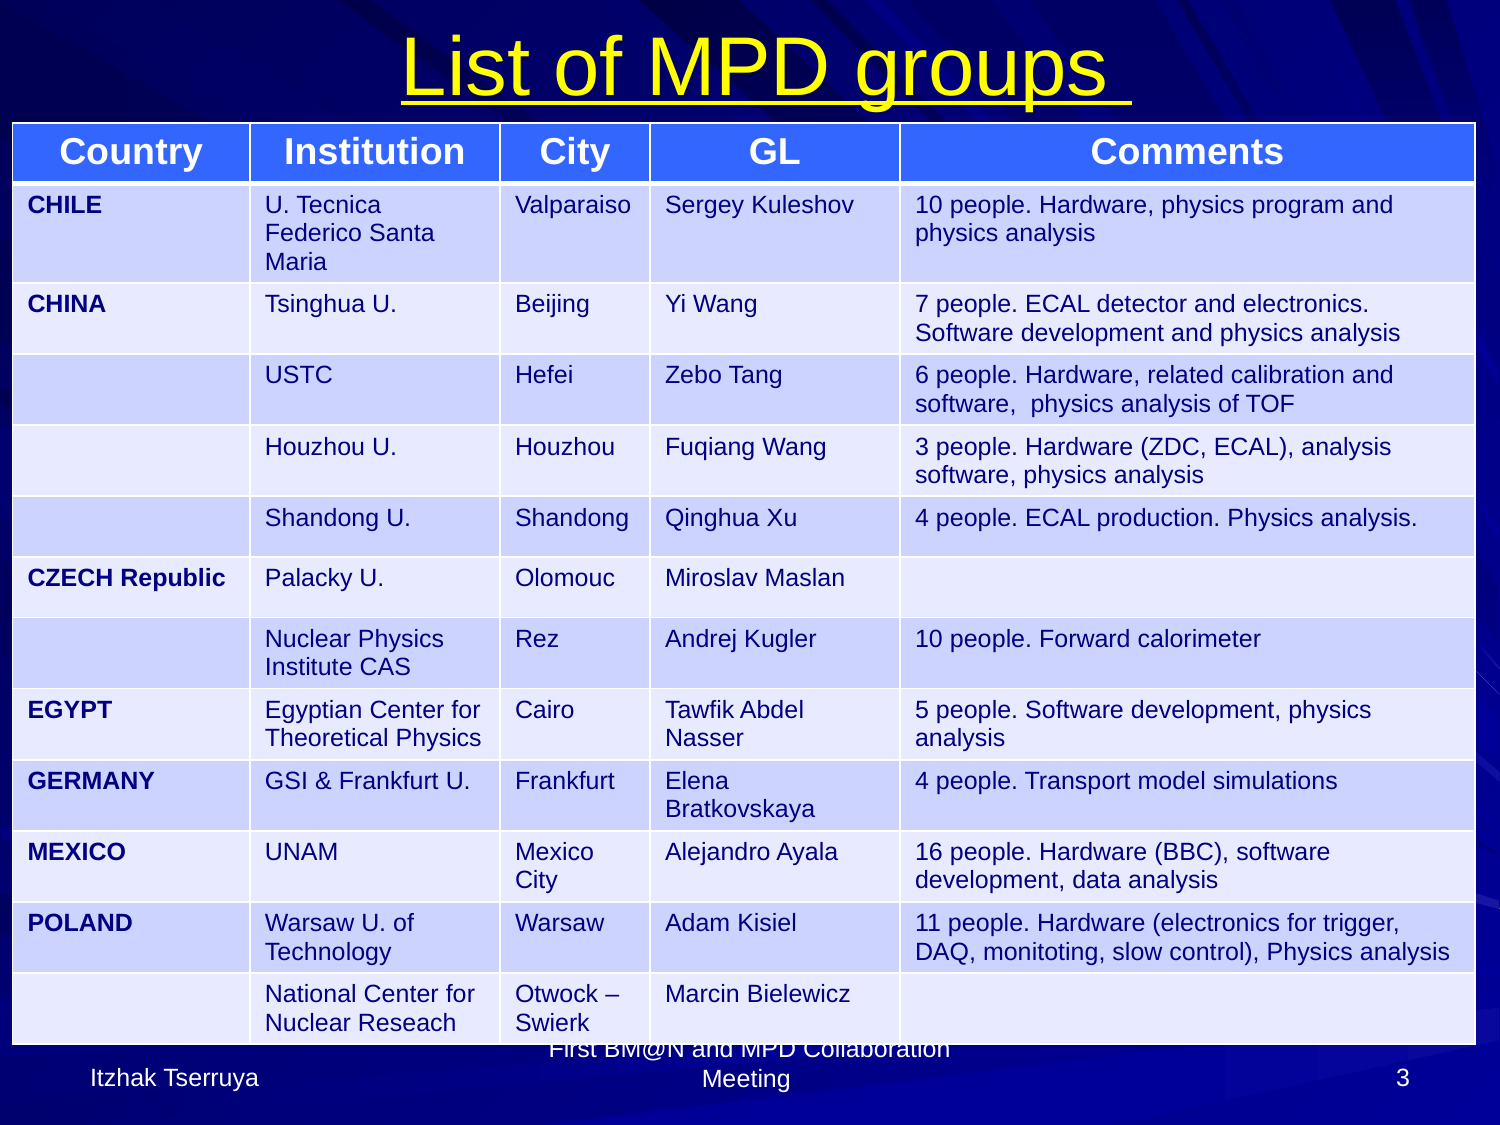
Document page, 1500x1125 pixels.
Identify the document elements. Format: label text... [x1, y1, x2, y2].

table_cell Houzhou U. [251, 426, 499, 495]
table_header Country [13, 124, 249, 181]
table_cell 4 people. Transport model simulations [901, 761, 1474, 830]
table_cell Warsaw [501, 903, 649, 972]
table_header City [501, 124, 649, 181]
table_cell GERMANY [13, 761, 249, 830]
table_cell Shandong U. [251, 497, 499, 556]
table_cell POLAND [13, 903, 249, 972]
table_cell Fuqiang Wang [651, 426, 899, 495]
slide_number 3 [1074, 1045, 1426, 1100]
table_cell National Center for Nuclear Reseach [251, 974, 499, 1043]
table_cell Palacky U. [251, 558, 499, 617]
table_cell Zebo Tang [651, 355, 899, 424]
table_cell Miroslav Maslan [651, 558, 899, 617]
table_cell Alejandro Ayala [651, 832, 899, 901]
table_cell CZECH Republic [13, 558, 249, 617]
table_cell Warsaw U. of Technology [251, 903, 499, 972]
table_cell UNAM [251, 832, 499, 901]
table_cell 4 people. ECAL production. Physics analysis. [901, 497, 1474, 556]
table_cell 10 people. Hardware, physics program and physics analysis [901, 186, 1474, 282]
table_cell [13, 618, 249, 688]
table_cell 5 people. Software development, physics analysis [901, 689, 1474, 759]
table_cell [13, 497, 249, 556]
table_cell Elena Bratkovskaya [651, 761, 899, 830]
table_cell 10 people. Forward calorimeter [901, 618, 1474, 688]
table_cell Valparaiso [501, 186, 649, 282]
table_cell GSI & Frankfurt U. [251, 761, 499, 830]
table_header Institution [251, 124, 499, 181]
table_cell [901, 558, 1474, 617]
table_cell 3 people. Hardware (ZDC, ECAL), analysis software, physics analysis [901, 426, 1474, 495]
table_cell EGYPT [13, 689, 249, 759]
table_cell Shandong [501, 497, 649, 556]
table_cell Andrej Kugler [651, 618, 899, 688]
table_cell 16 people. Hardware (BBC), software development, data analysis [901, 832, 1474, 901]
table_header Comments [901, 124, 1474, 181]
table_cell Egyptian Center for Theoretical Physics [251, 689, 499, 759]
table_cell [13, 974, 249, 1043]
table_cell MEXICO [13, 832, 249, 901]
table_cell Tawfik Abdel Nasser [651, 689, 899, 759]
table_cell 7 people. ECAL detector and electronics. Software development and physics analysis [901, 284, 1474, 353]
table_cell U. Tecnica Federico Santa Maria [251, 186, 499, 282]
table_cell Olomouc [501, 558, 649, 617]
table_cell Adam Kisiel [651, 903, 899, 972]
title List of MPD groups [137, 12, 1344, 113]
table_cell [901, 974, 1474, 1043]
table_cell Beijing [501, 284, 649, 353]
table_cell Qinghua Xu [651, 497, 899, 556]
table_cell Sergey Kuleshov [651, 186, 899, 282]
table_cell Otwock – Swierk [501, 974, 649, 1043]
table_cell Nuclear Physics Institute CAS [251, 618, 499, 688]
table_header GL [651, 124, 899, 181]
table_cell Mexico City [501, 832, 649, 901]
table_cell CHILE [13, 186, 249, 282]
footer First BM@N and MPD Collaboration Meeting [512, 1045, 988, 1101]
table_cell 11 people. Hardware (electronics for trigger, DAQ, monitoting, slow control), Physics analysis [901, 903, 1474, 972]
table_cell [13, 426, 249, 495]
table_cell Houzhou [501, 426, 649, 495]
table_cell USTC [251, 355, 499, 424]
table_cell Rez [501, 618, 649, 688]
table_cell Yi Wang [651, 284, 899, 353]
table_cell Tsinghua U. [251, 284, 499, 353]
table_cell 6 people. Hardware, related calibration and software, physics analysis of TOF [901, 355, 1474, 424]
table_cell Cairo [501, 689, 649, 759]
table_cell CHINA [13, 284, 249, 353]
table_cell Frankfurt [501, 761, 649, 830]
slide_number Itzhak Tserruya [74, 1045, 426, 1100]
table_cell Hefei [501, 355, 649, 424]
table_cell Marcin Bielewicz [651, 974, 899, 1043]
table_cell [13, 355, 249, 424]
